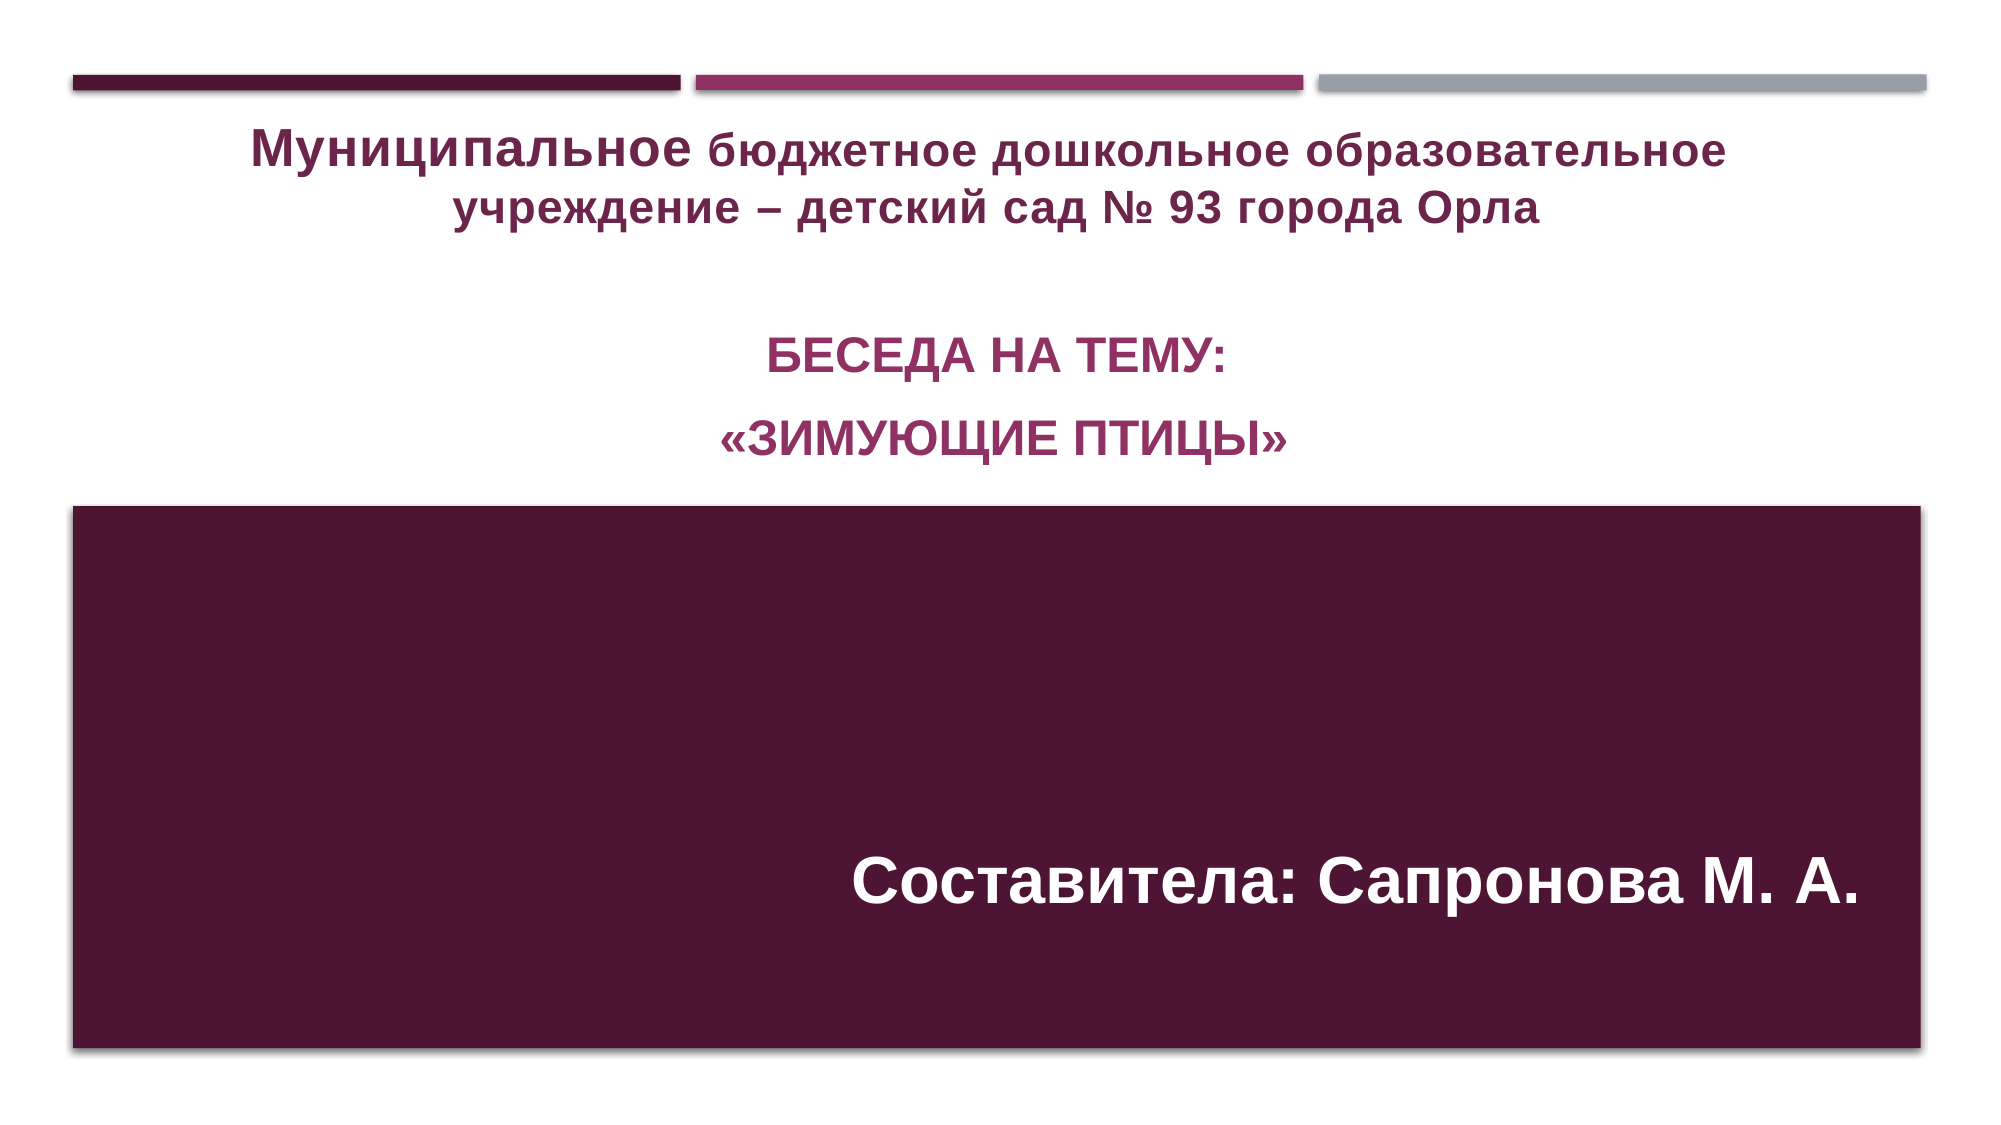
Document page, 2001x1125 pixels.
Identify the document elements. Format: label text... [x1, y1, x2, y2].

title Муниципальное бюджетное дошкольное образовательное учреждение – детский сад № 93 города Орла [50, 104, 1944, 315]
text_box Составитела: Сапронова М. А. [814, 829, 1899, 927]
subtitle беседа на тему: «зимующие птицы» [95, 314, 1899, 473]
